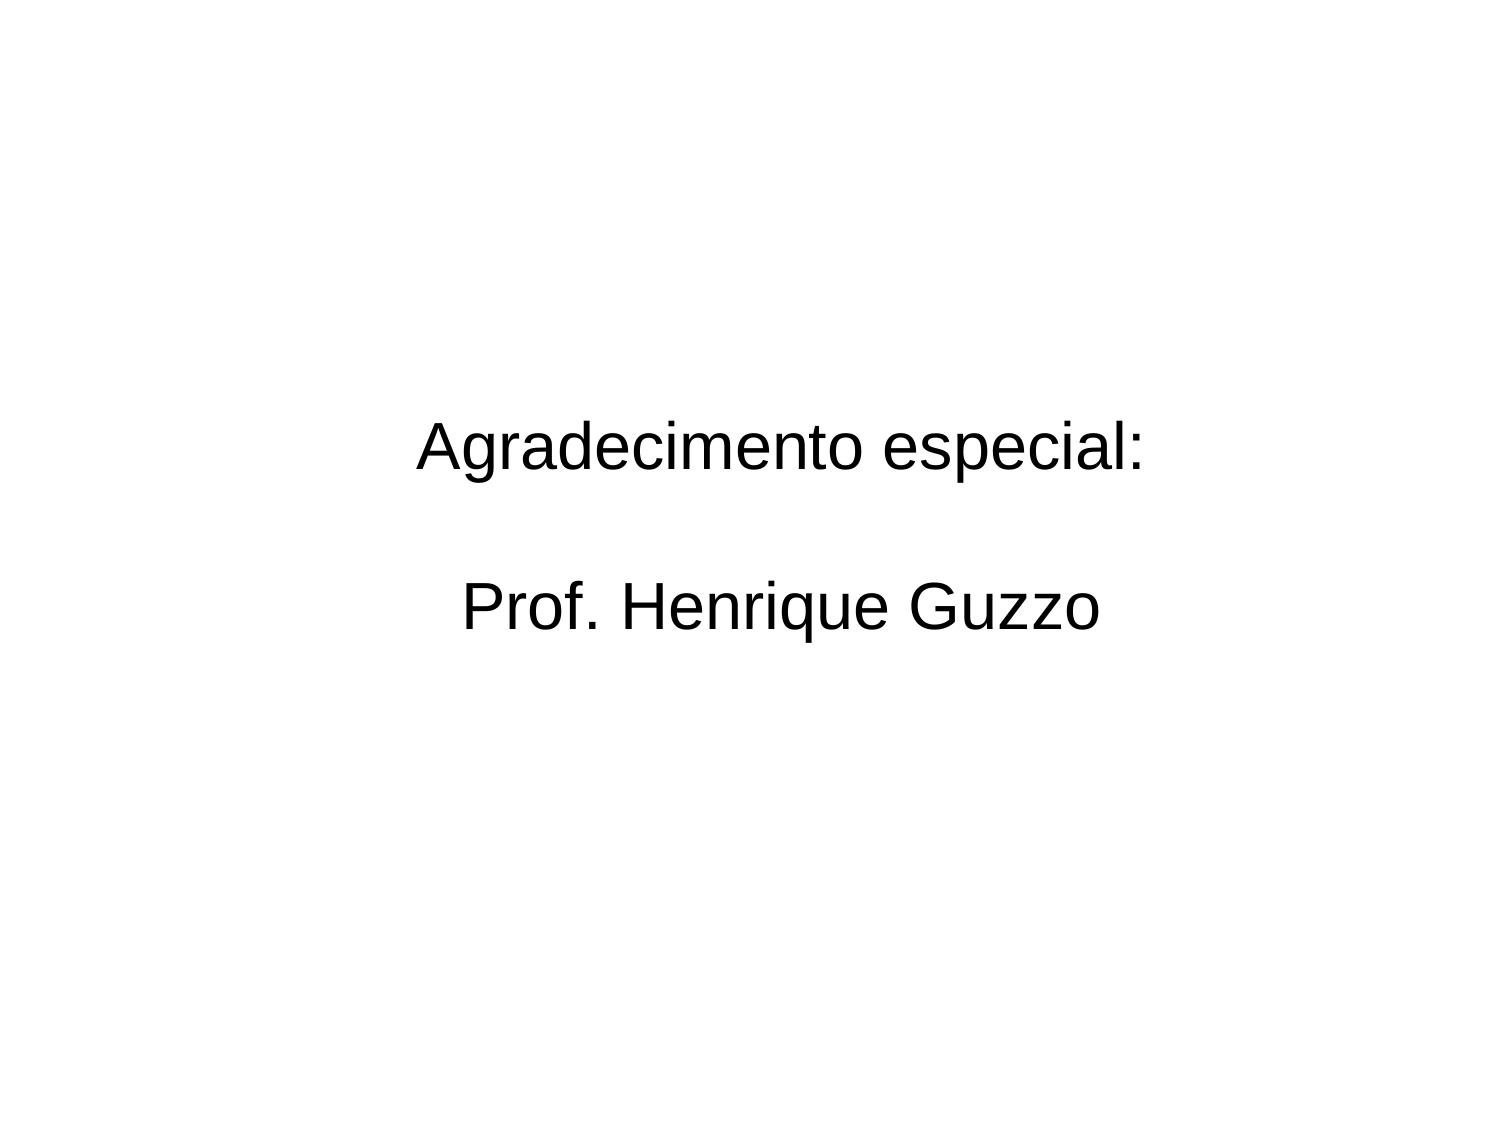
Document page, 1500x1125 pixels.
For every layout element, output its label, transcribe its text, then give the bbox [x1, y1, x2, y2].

text_box Agradecimento especial: Prof. Henrique Guzzo [337, 395, 1163, 730]
